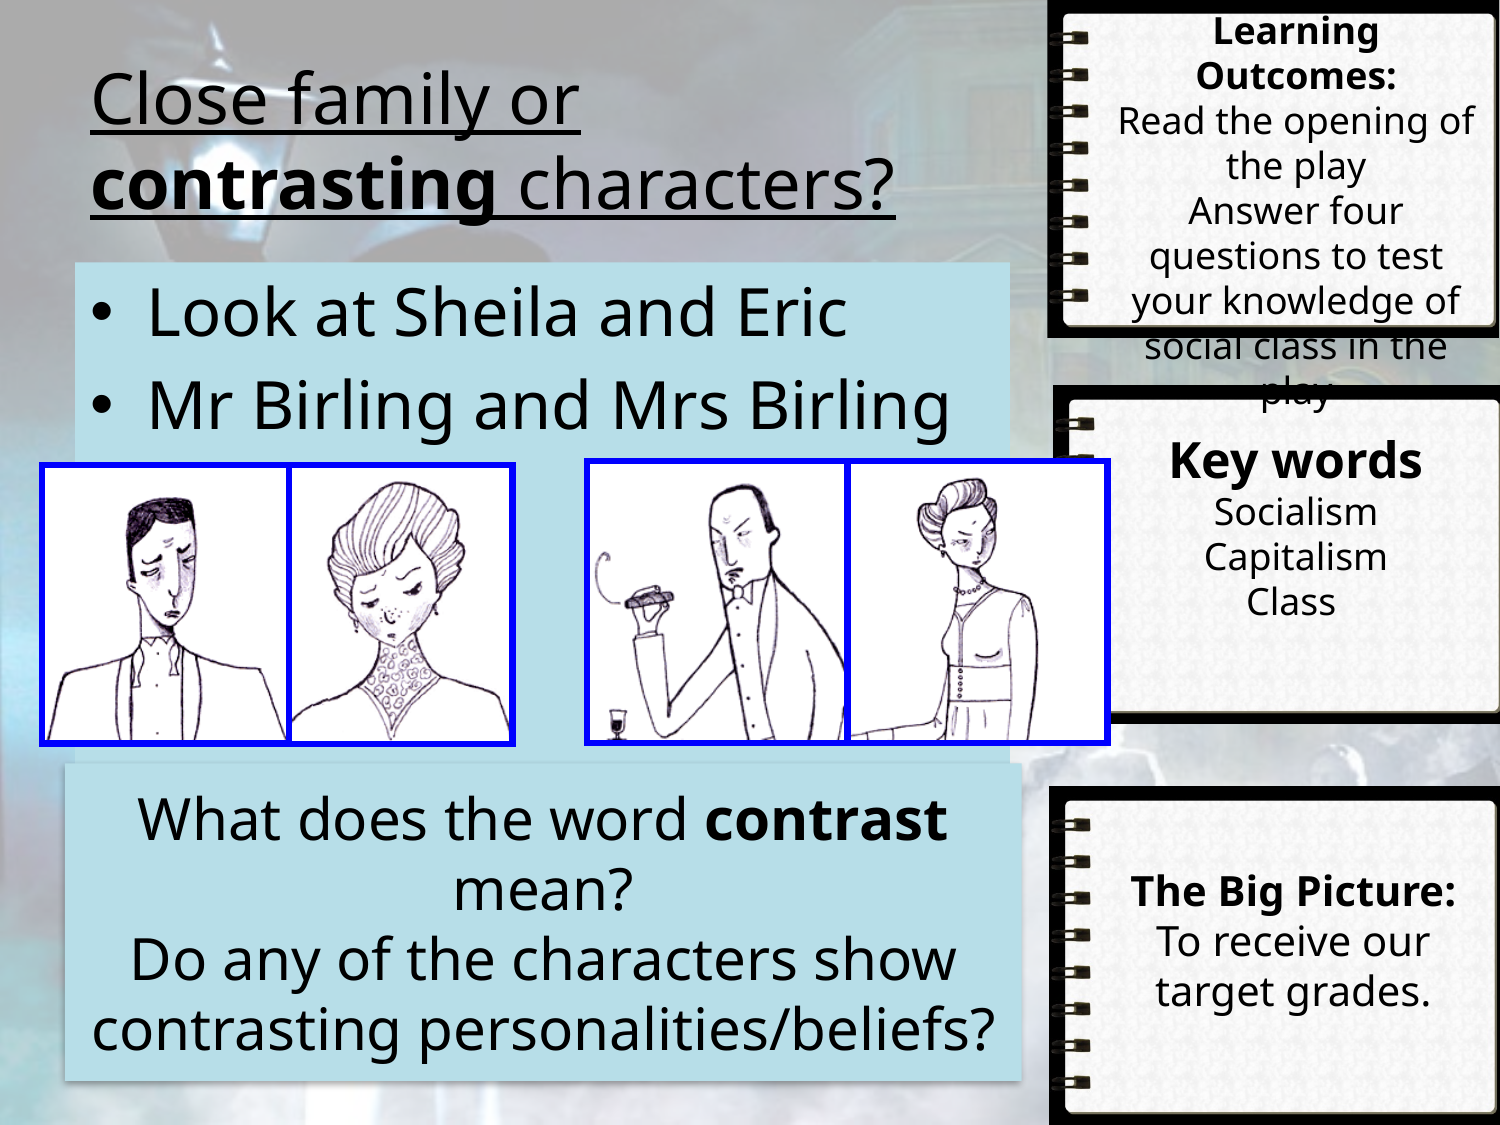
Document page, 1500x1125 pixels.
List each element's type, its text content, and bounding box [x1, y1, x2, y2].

picture [1053, 385, 1092, 458]
text_box Learning Outcomes: Read the opening of the play Answer four questions to test your knowledge of social class in the play [1092, 0, 1500, 420]
picture [44, 467, 510, 742]
list Look at Sheila and Eric Mr Birling and Mrs Birling [75, 262, 1010, 761]
picture [850, 463, 1105, 740]
text_box What does the word contrast mean? Do any of the characters show contrasting personalities/beliefs? [64, 763, 1022, 1081]
title Close family or contrasting characters? [75, 45, 1022, 233]
picture [589, 463, 847, 740]
picture [1049, 786, 1500, 1125]
text_box Key words Socialism Capitalism Class [1092, 420, 1500, 631]
picture [1047, 0, 1092, 338]
picture [1111, 631, 1500, 724]
